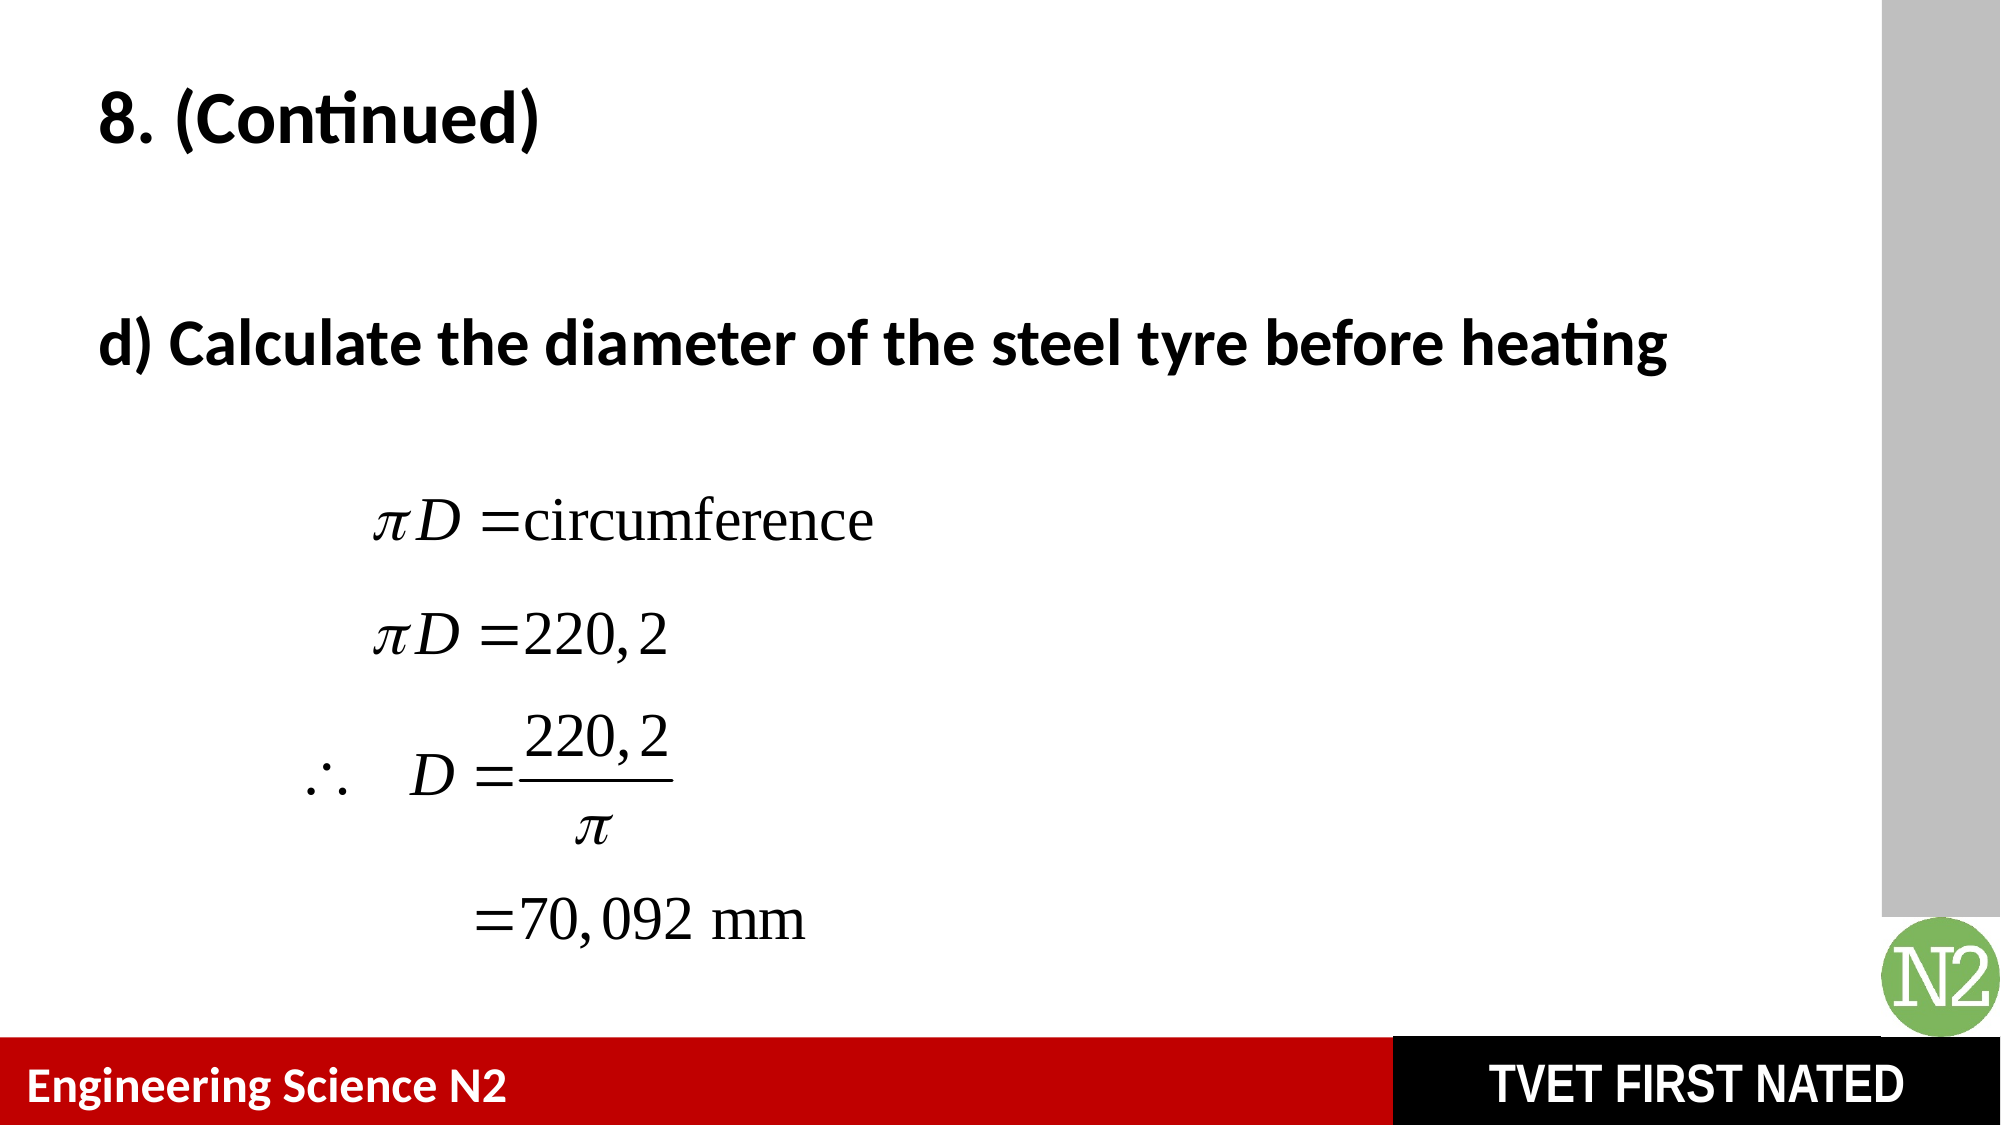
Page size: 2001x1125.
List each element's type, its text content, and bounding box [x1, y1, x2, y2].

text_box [450, 882, 818, 966]
text_box d) Calculate the diameter of the steel tyre before heating [83, 286, 1813, 402]
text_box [365, 597, 681, 681]
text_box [366, 483, 883, 556]
title 8. (Continued) [83, 59, 1813, 179]
picture [1881, 917, 2000, 1037]
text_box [300, 696, 683, 859]
